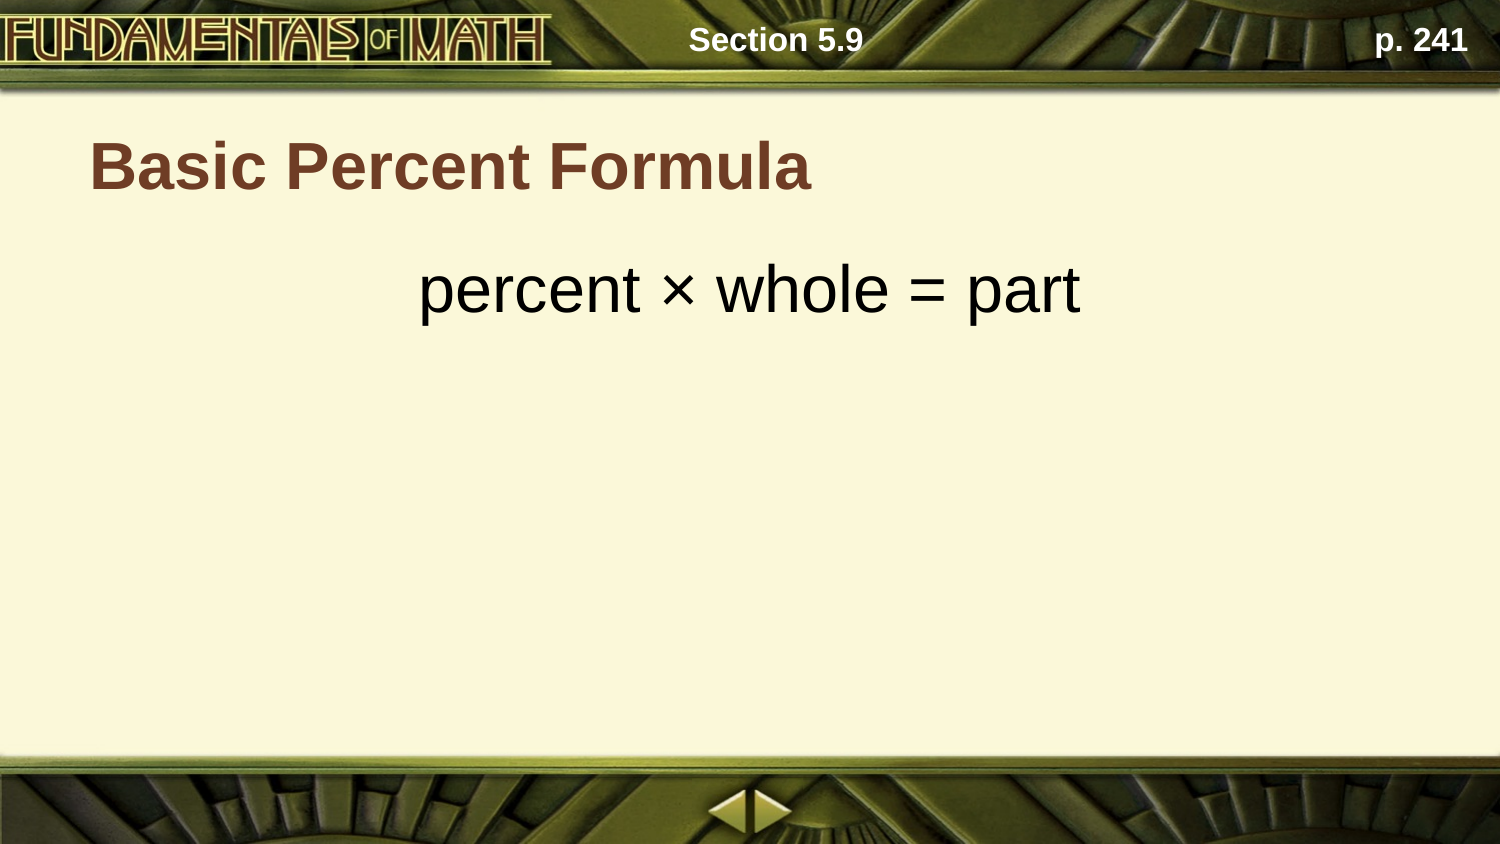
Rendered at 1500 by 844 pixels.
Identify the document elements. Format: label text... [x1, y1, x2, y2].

picture [0, 0, 1500, 844]
title Basic Percent Formula [75, 115, 1425, 209]
list p. 241 [1183, 10, 1484, 68]
list Section 5.9 [567, 10, 986, 68]
text_box percent × whole = part [149, 238, 1350, 334]
